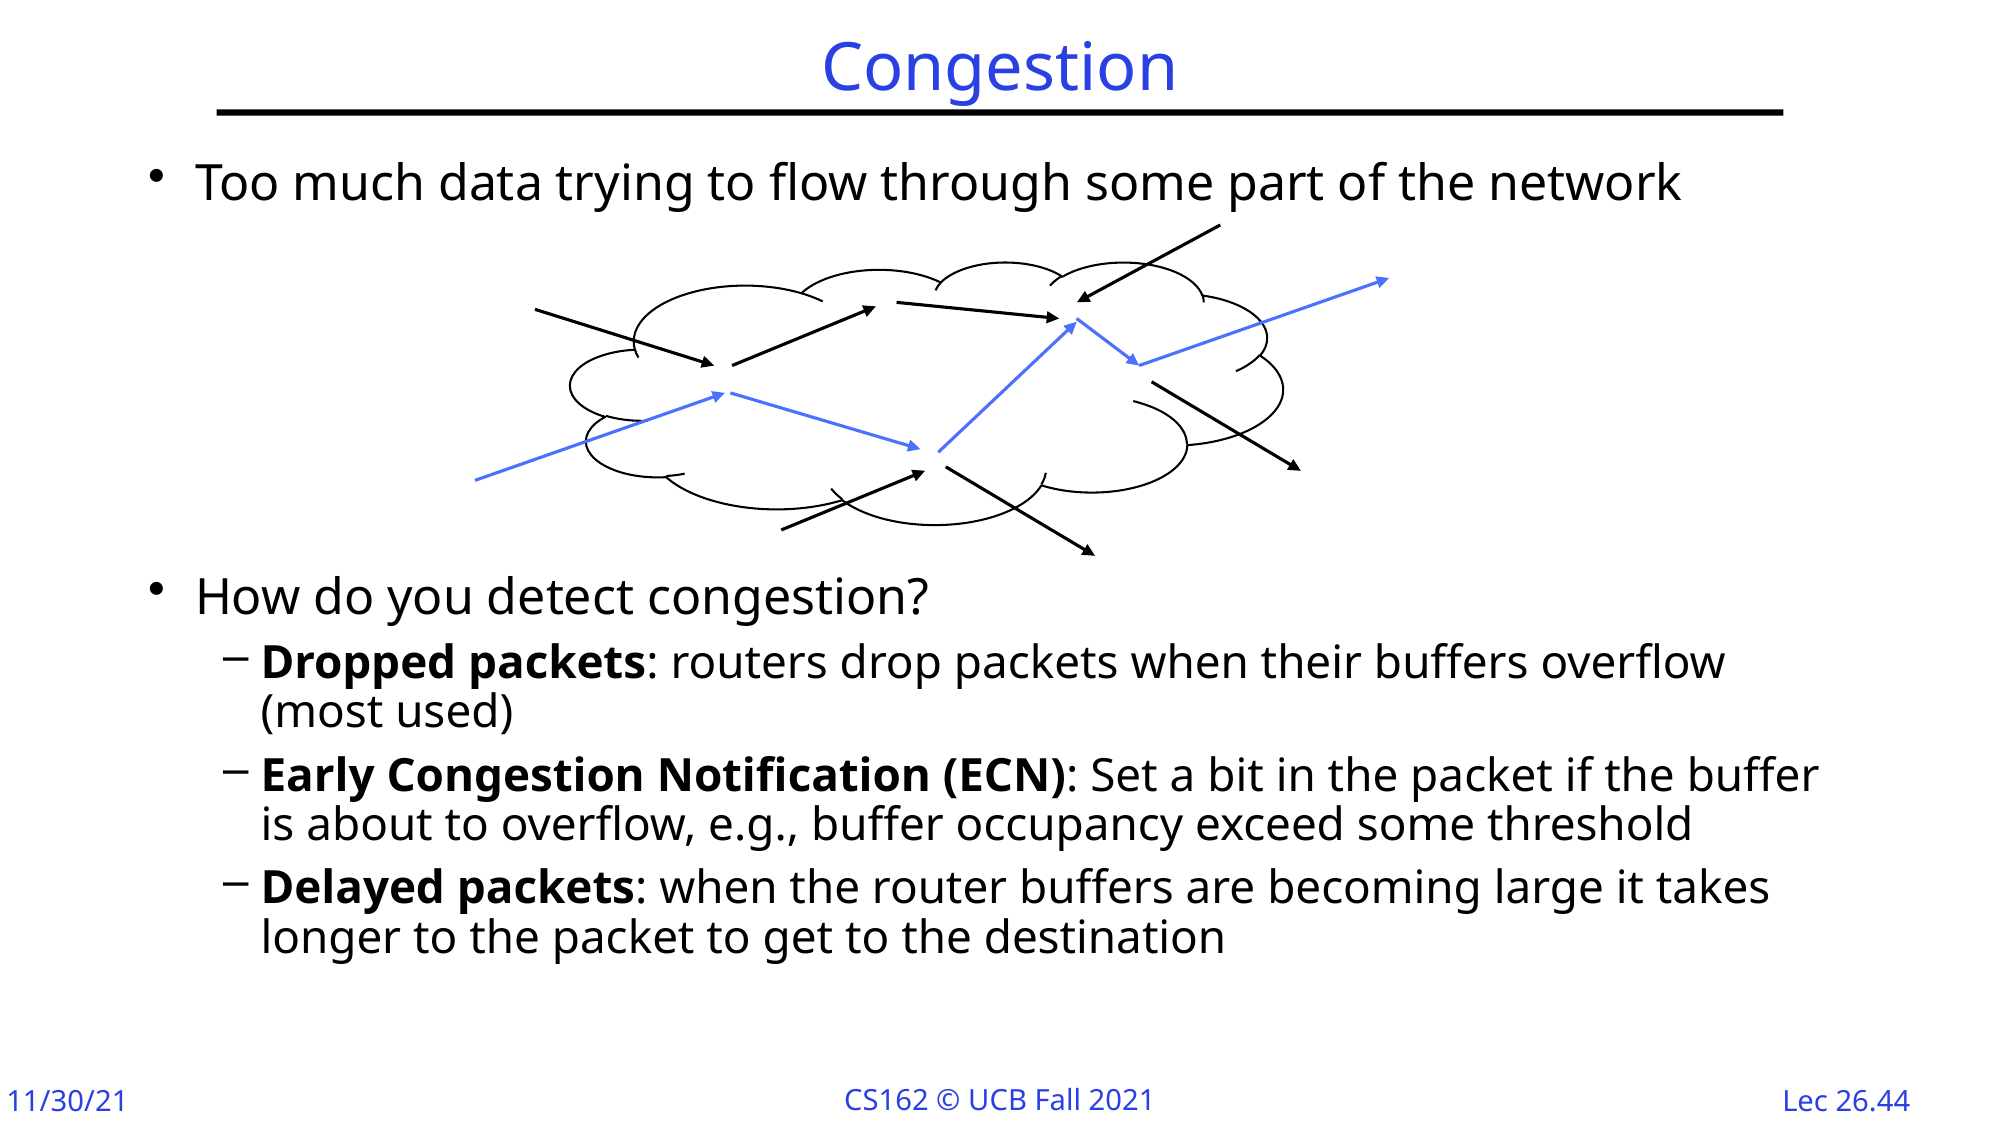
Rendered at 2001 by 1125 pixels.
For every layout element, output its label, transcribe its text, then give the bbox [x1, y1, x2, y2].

list Too much data trying to flow through some part of the network How do you detect congestion? Dropped packets: routers drop packets when their buffers overflow (most used) Early Congestion Notification (ECN): Set a bit in the packet if the buffer is about to overflow, e.g., buffer occupancy exceed some threshold Delayed packets: when the router buffers are becoming large it takes longer to the packet to get to the destination [133, 149, 1867, 988]
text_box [945, 466, 1096, 557]
text_box [569, 262, 1282, 526]
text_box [1138, 277, 1390, 366]
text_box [896, 302, 1060, 319]
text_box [474, 392, 726, 481]
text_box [780, 470, 926, 531]
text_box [1151, 381, 1301, 472]
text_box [534, 309, 715, 366]
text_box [1076, 318, 1140, 366]
title Congestion [216, 24, 1784, 113]
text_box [938, 321, 1077, 453]
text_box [730, 392, 921, 450]
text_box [1076, 224, 1221, 303]
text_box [731, 306, 876, 366]
